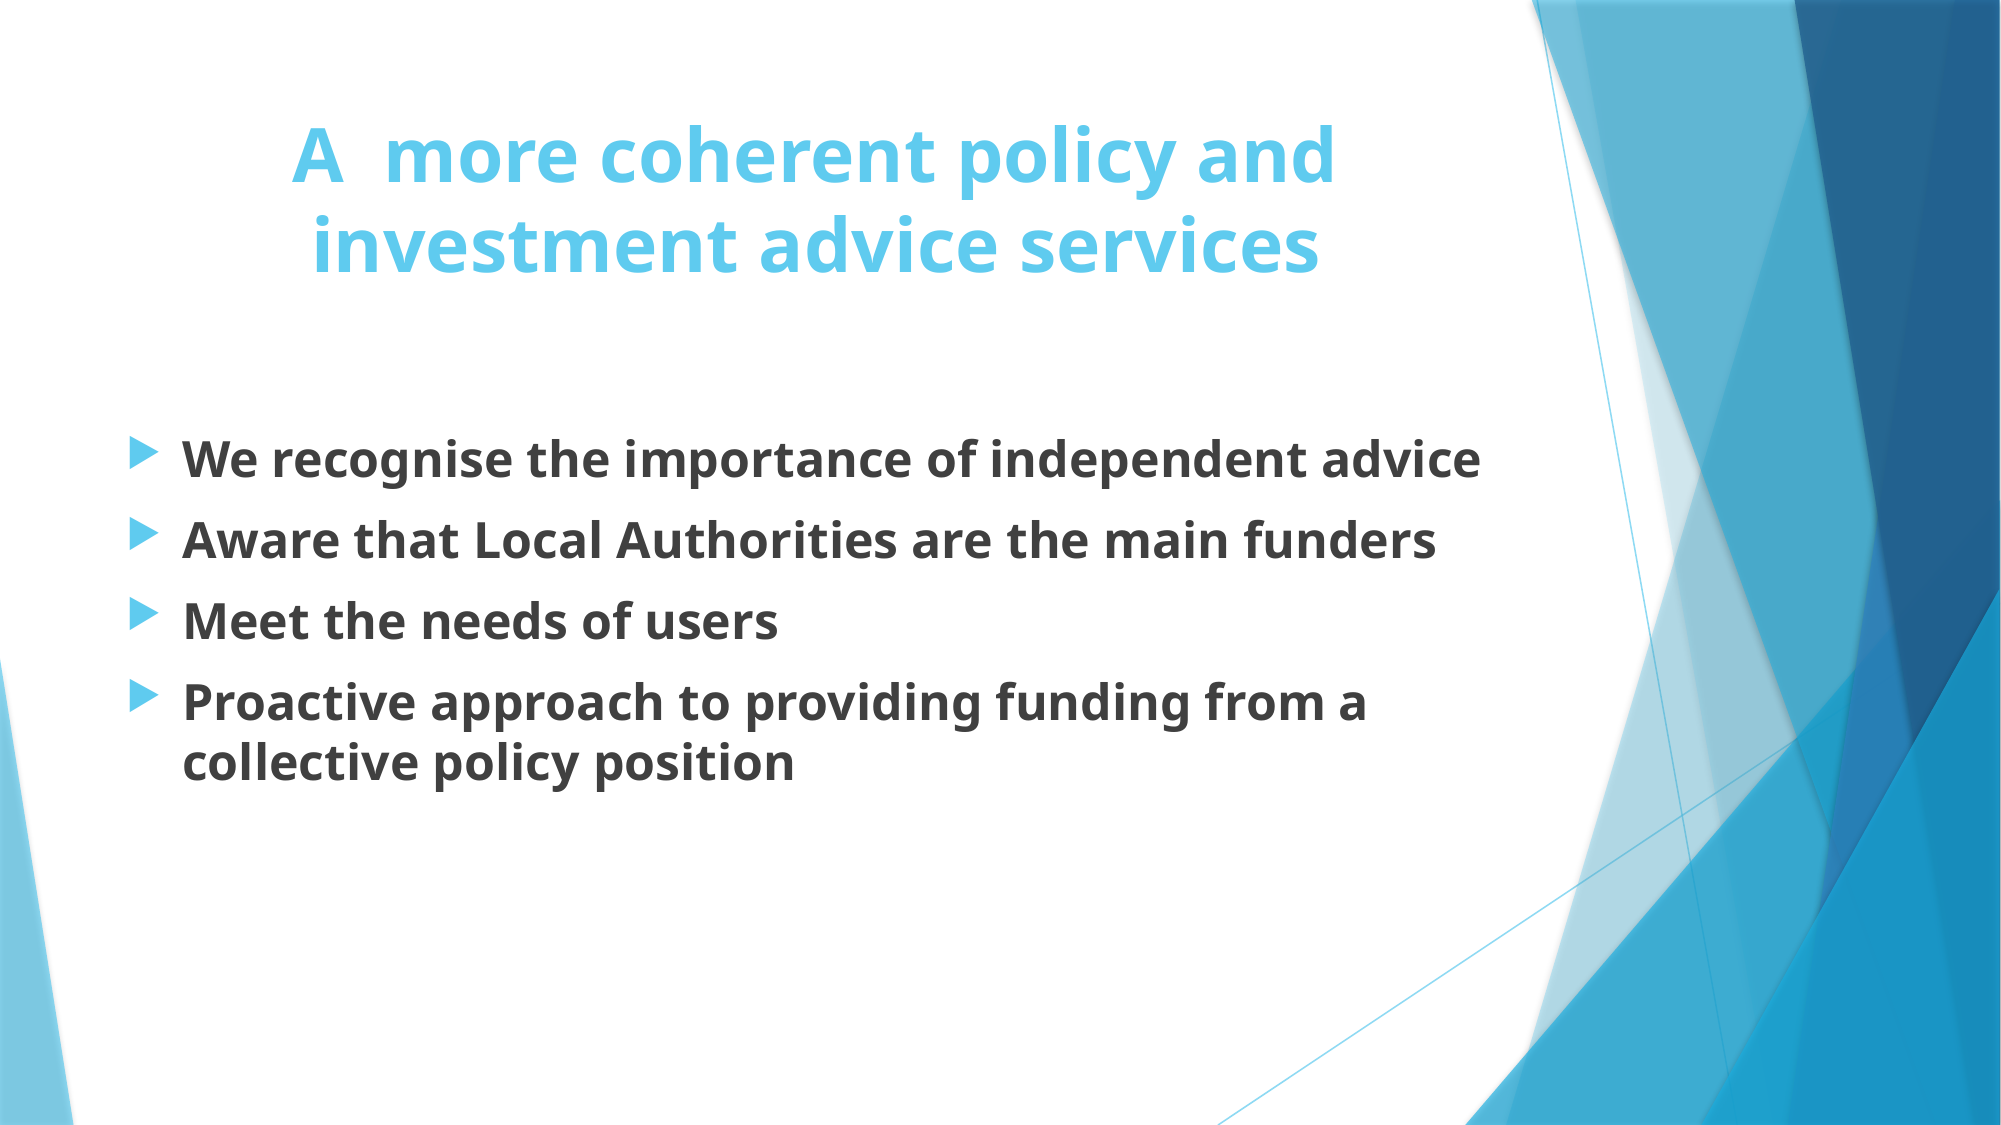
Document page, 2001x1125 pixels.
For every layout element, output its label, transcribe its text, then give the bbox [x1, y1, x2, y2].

title A more coherent policy and investment advice services [111, 99, 1522, 317]
list We recognise the importance of independent advice Aware that Local Authorities are the main funders Meet the needs of users Proactive approach to providing funding from a collective policy position [111, 354, 1522, 992]
